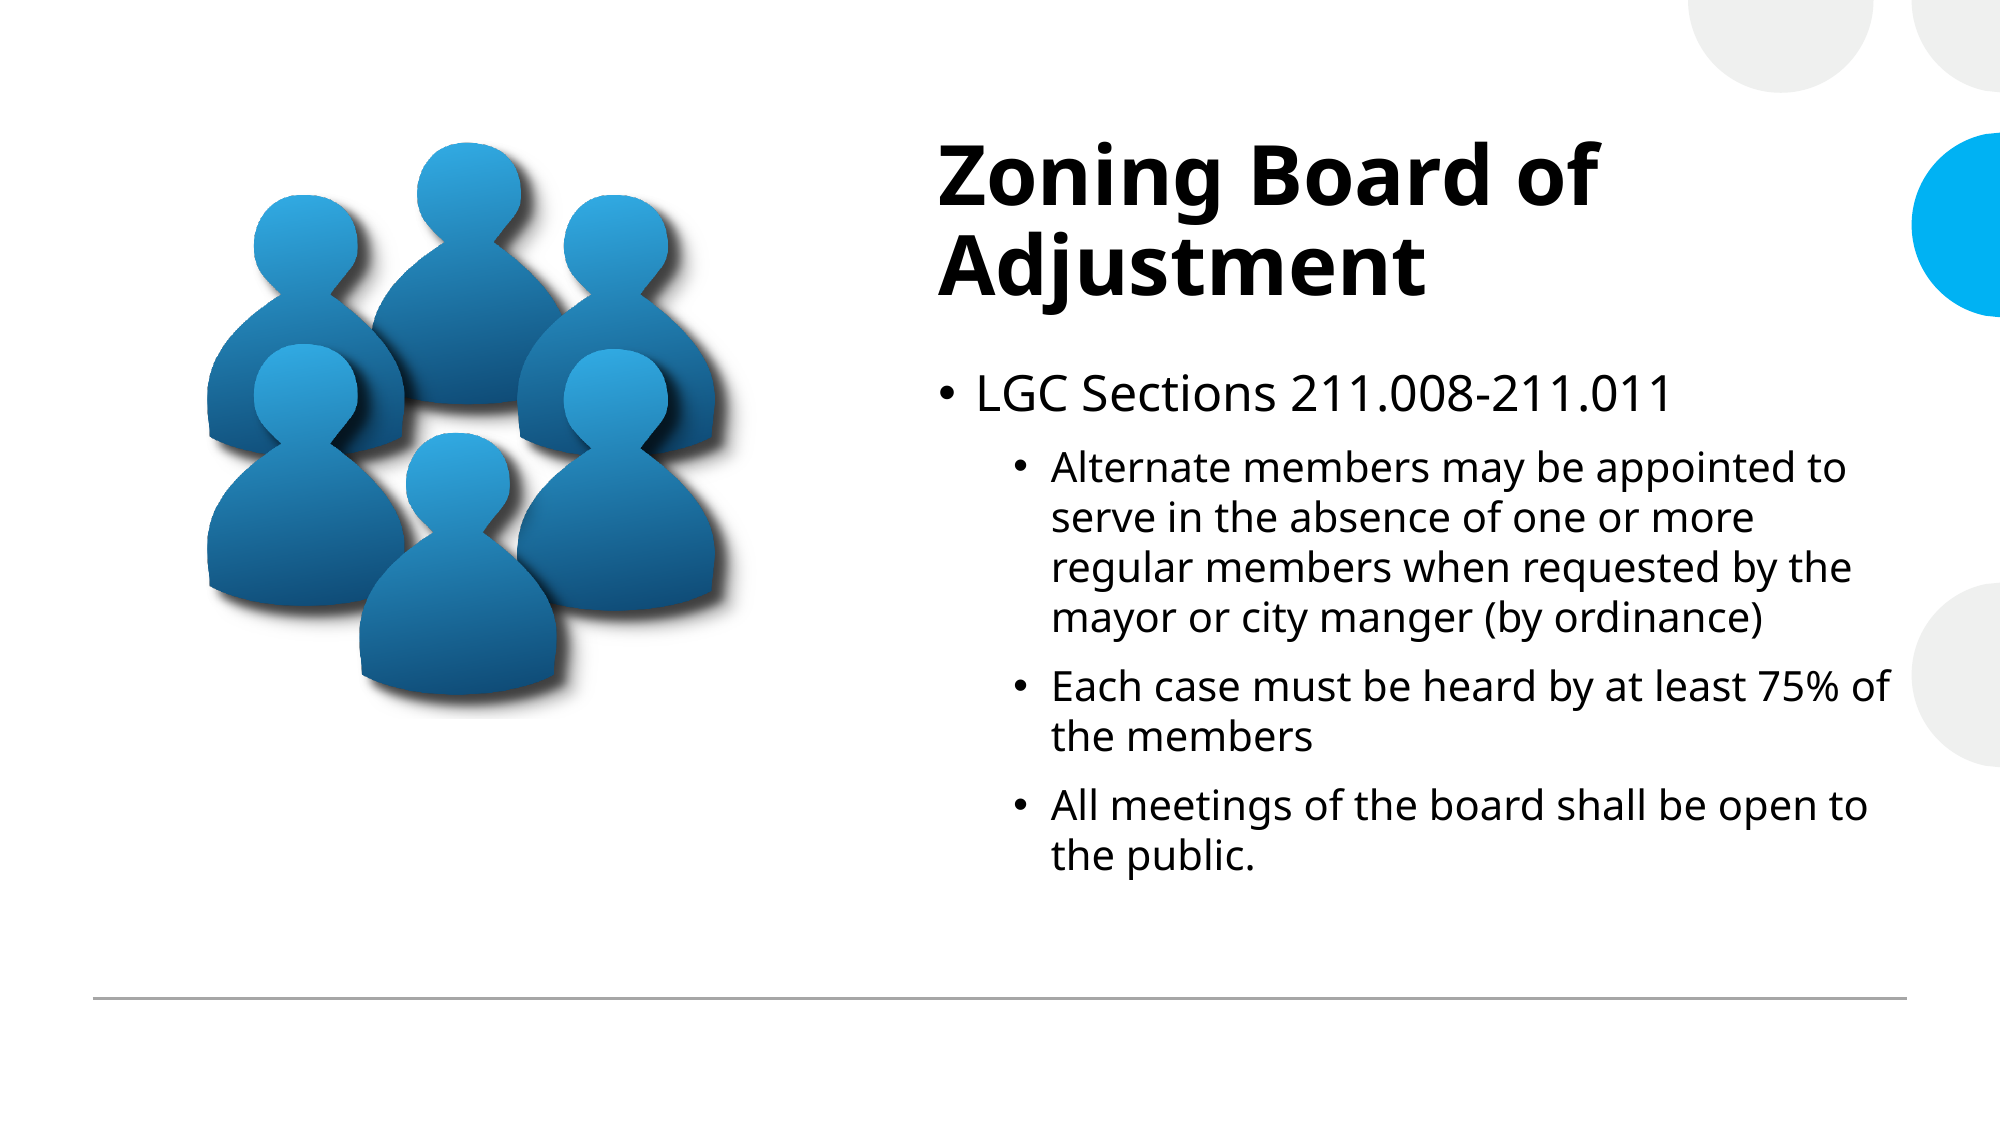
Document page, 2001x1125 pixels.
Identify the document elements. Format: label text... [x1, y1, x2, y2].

title Zoning Board of Adjustment [923, 126, 1687, 335]
text_box [0, 0, 2000, 1125]
list LGC Sections 211.008-211.011 Alternate members may be appointed to serve in the absence of one or more regular members when requested by the mayor or city manger (by ordinance) Each case must be heard by at least 75% of the members All meetings of the board shall be open to the public. [923, 354, 1907, 946]
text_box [1687, 0, 2000, 768]
picture [158, 112, 765, 719]
